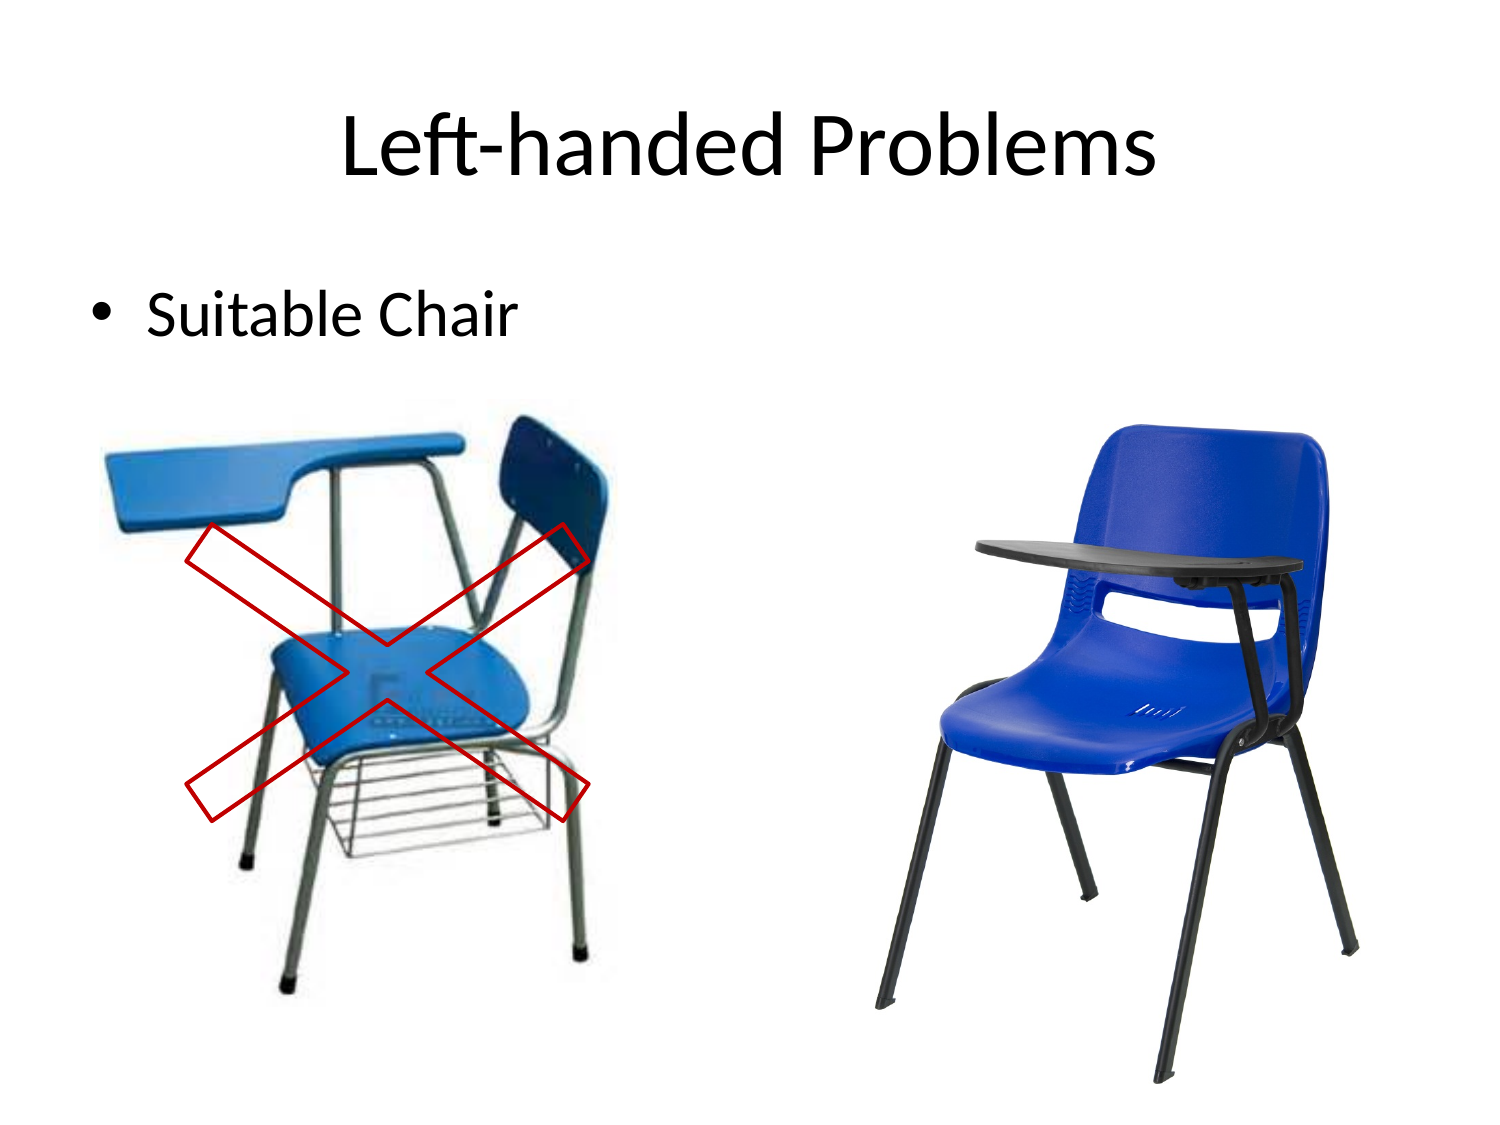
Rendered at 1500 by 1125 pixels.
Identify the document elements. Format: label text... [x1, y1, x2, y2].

picture [99, 399, 636, 1007]
title Left-handed Problems [75, 45, 1425, 233]
list Suitable Chair [75, 262, 1425, 1005]
picture [787, 424, 1447, 1085]
